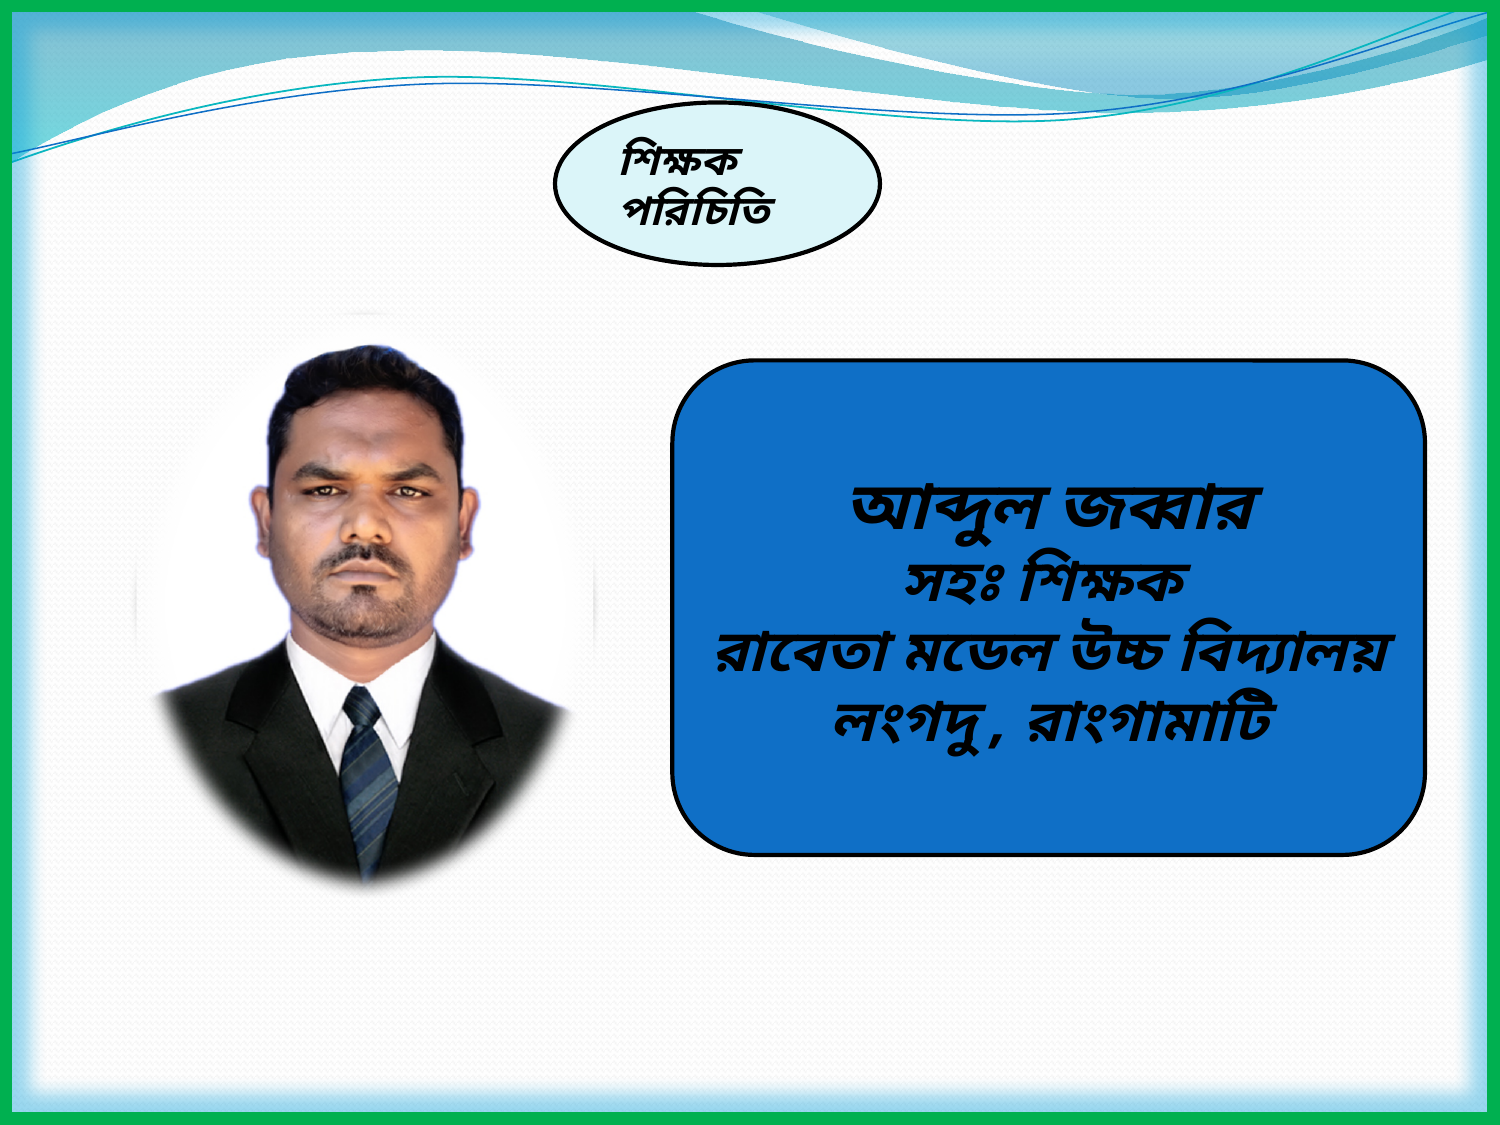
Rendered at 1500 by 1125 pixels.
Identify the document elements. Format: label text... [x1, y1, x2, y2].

text_box আব্দুল জব্বার সহঃ শিক্ষক রাবেতা মডেল উচ্চ বিদ্যালয় লংগদু , রাংগামাটি [670, 358, 1428, 858]
text_box [0, 0, 1500, 1125]
picture [129, 307, 601, 901]
text_box শিক্ষক পরিচিতি [552, 100, 883, 268]
